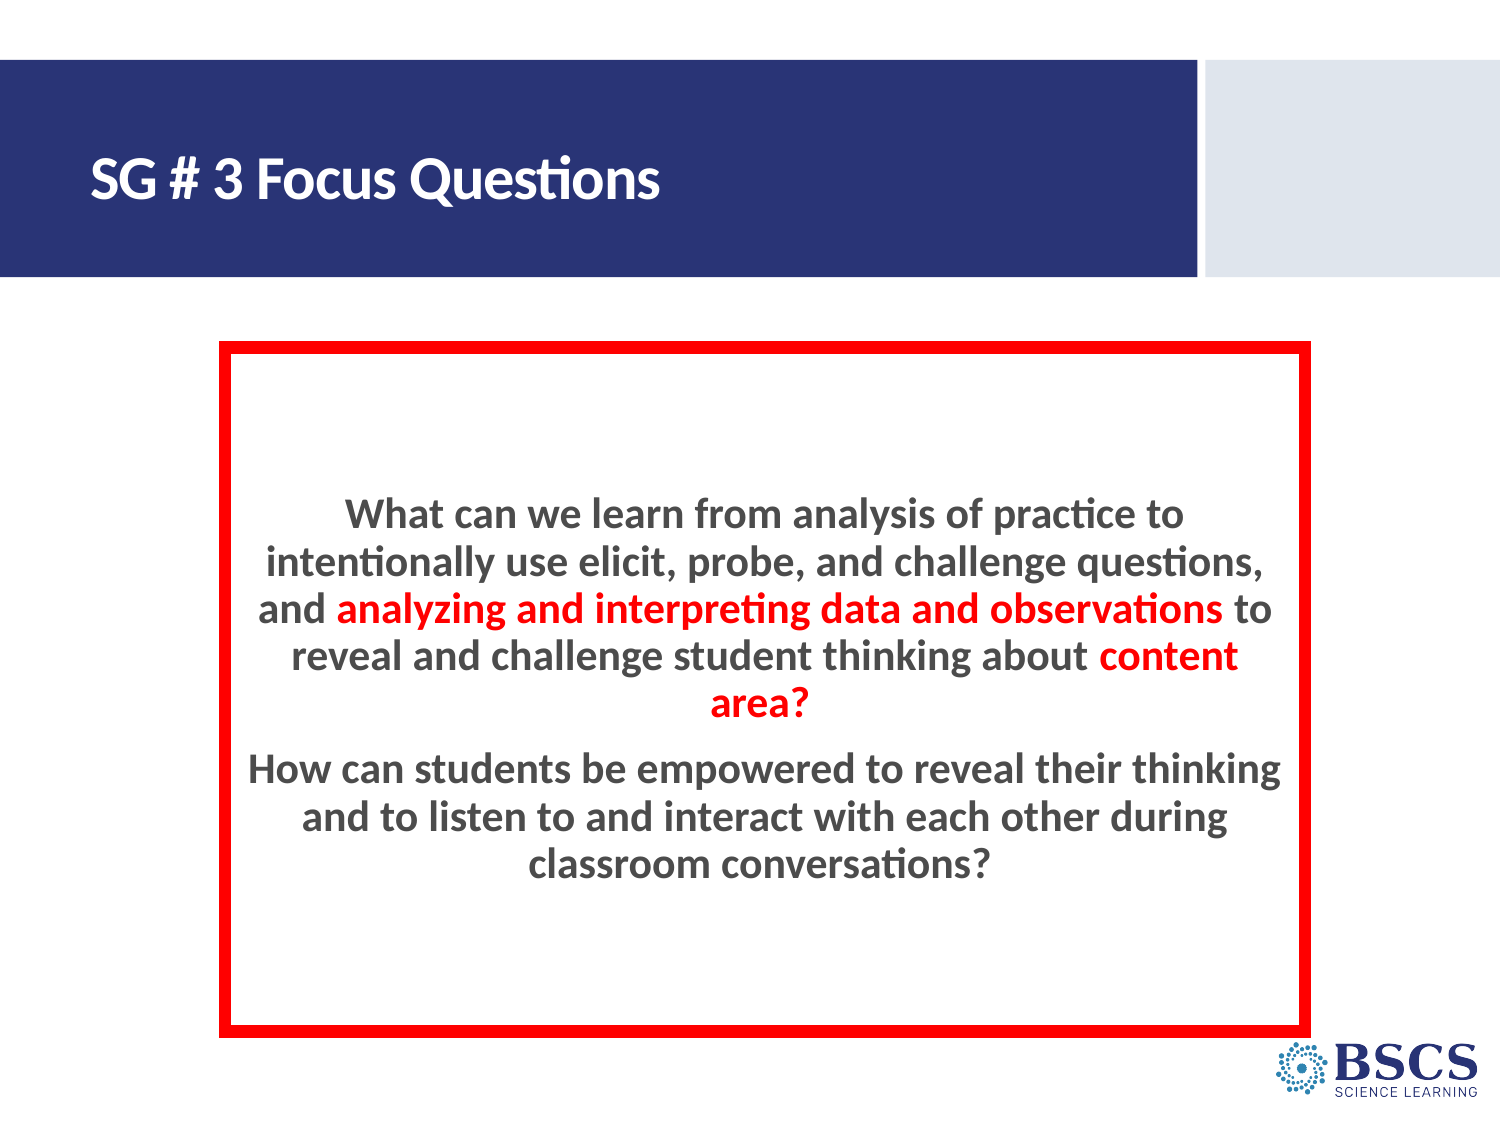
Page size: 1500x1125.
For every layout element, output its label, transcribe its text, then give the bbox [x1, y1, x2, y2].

text_box What can we learn from analysis of practice to intentionally use elicit, probe, and challenge questions, and analyzing and interpreting data and observations to reveal and challenge student thinking about content area? How can students be empowered to reveal their thinking and to listen to and interact with each other during classroom conversations? [225, 347, 1306, 1032]
picture [1275, 1041, 1478, 1098]
title SG # 3 Focus Questions [75, 87, 1115, 271]
